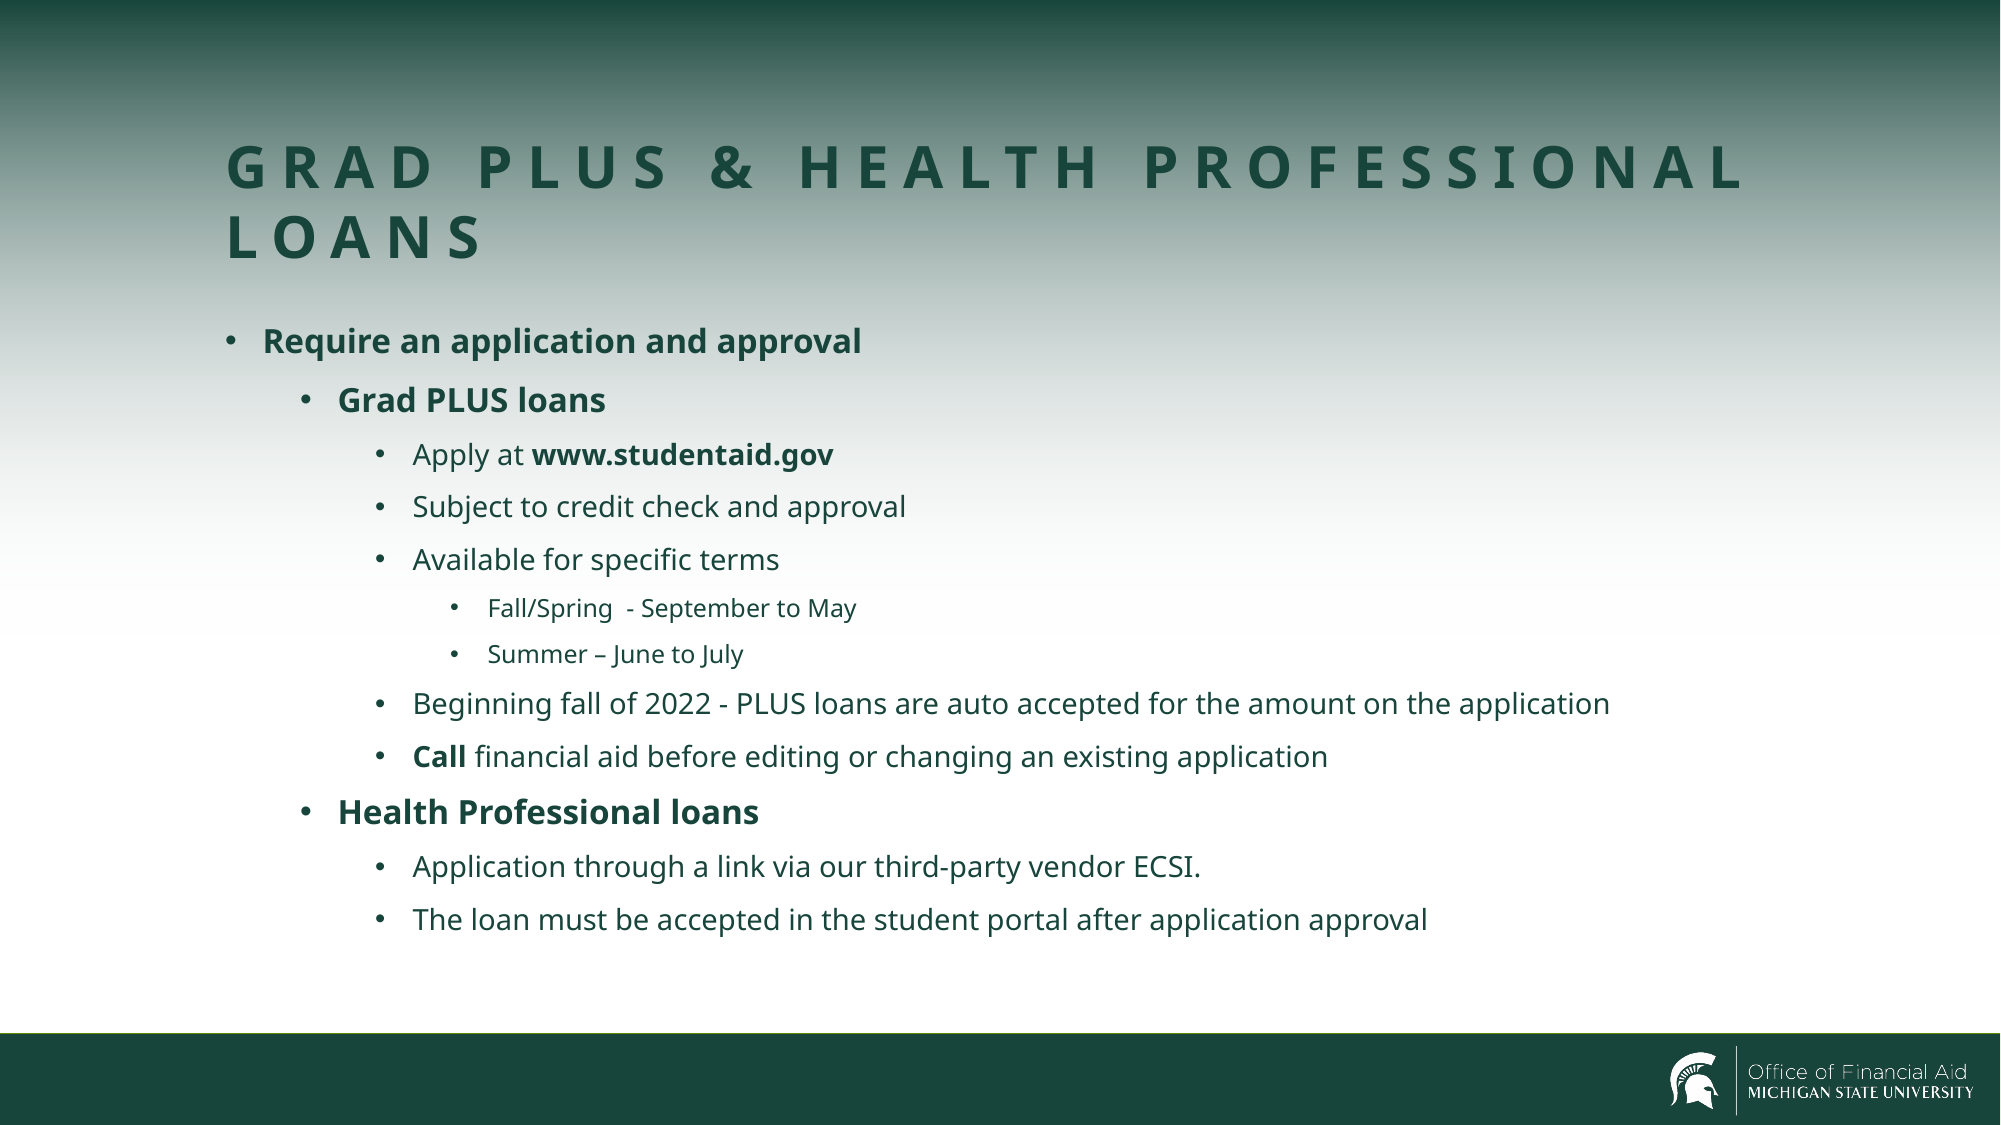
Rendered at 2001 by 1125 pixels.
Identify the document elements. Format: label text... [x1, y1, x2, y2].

list Require an application and approval Grad PLUS loans Apply at www.studentaid.gov Subject to credit check and approval Available for specific terms Fall/Spring - September to May Summer – June to July Beginning fall of 2022 - PLUS loans are auto accepted for the amount on the application Call financial aid before editing or changing an existing application Health Professional loans Application through a link via our third-party vendor ECSI. The loan must be accepted in the student portal after application approval [225, 312, 1905, 996]
picture [1670, 1046, 1974, 1117]
title Grad Plus & health professional loans [225, 130, 1905, 291]
